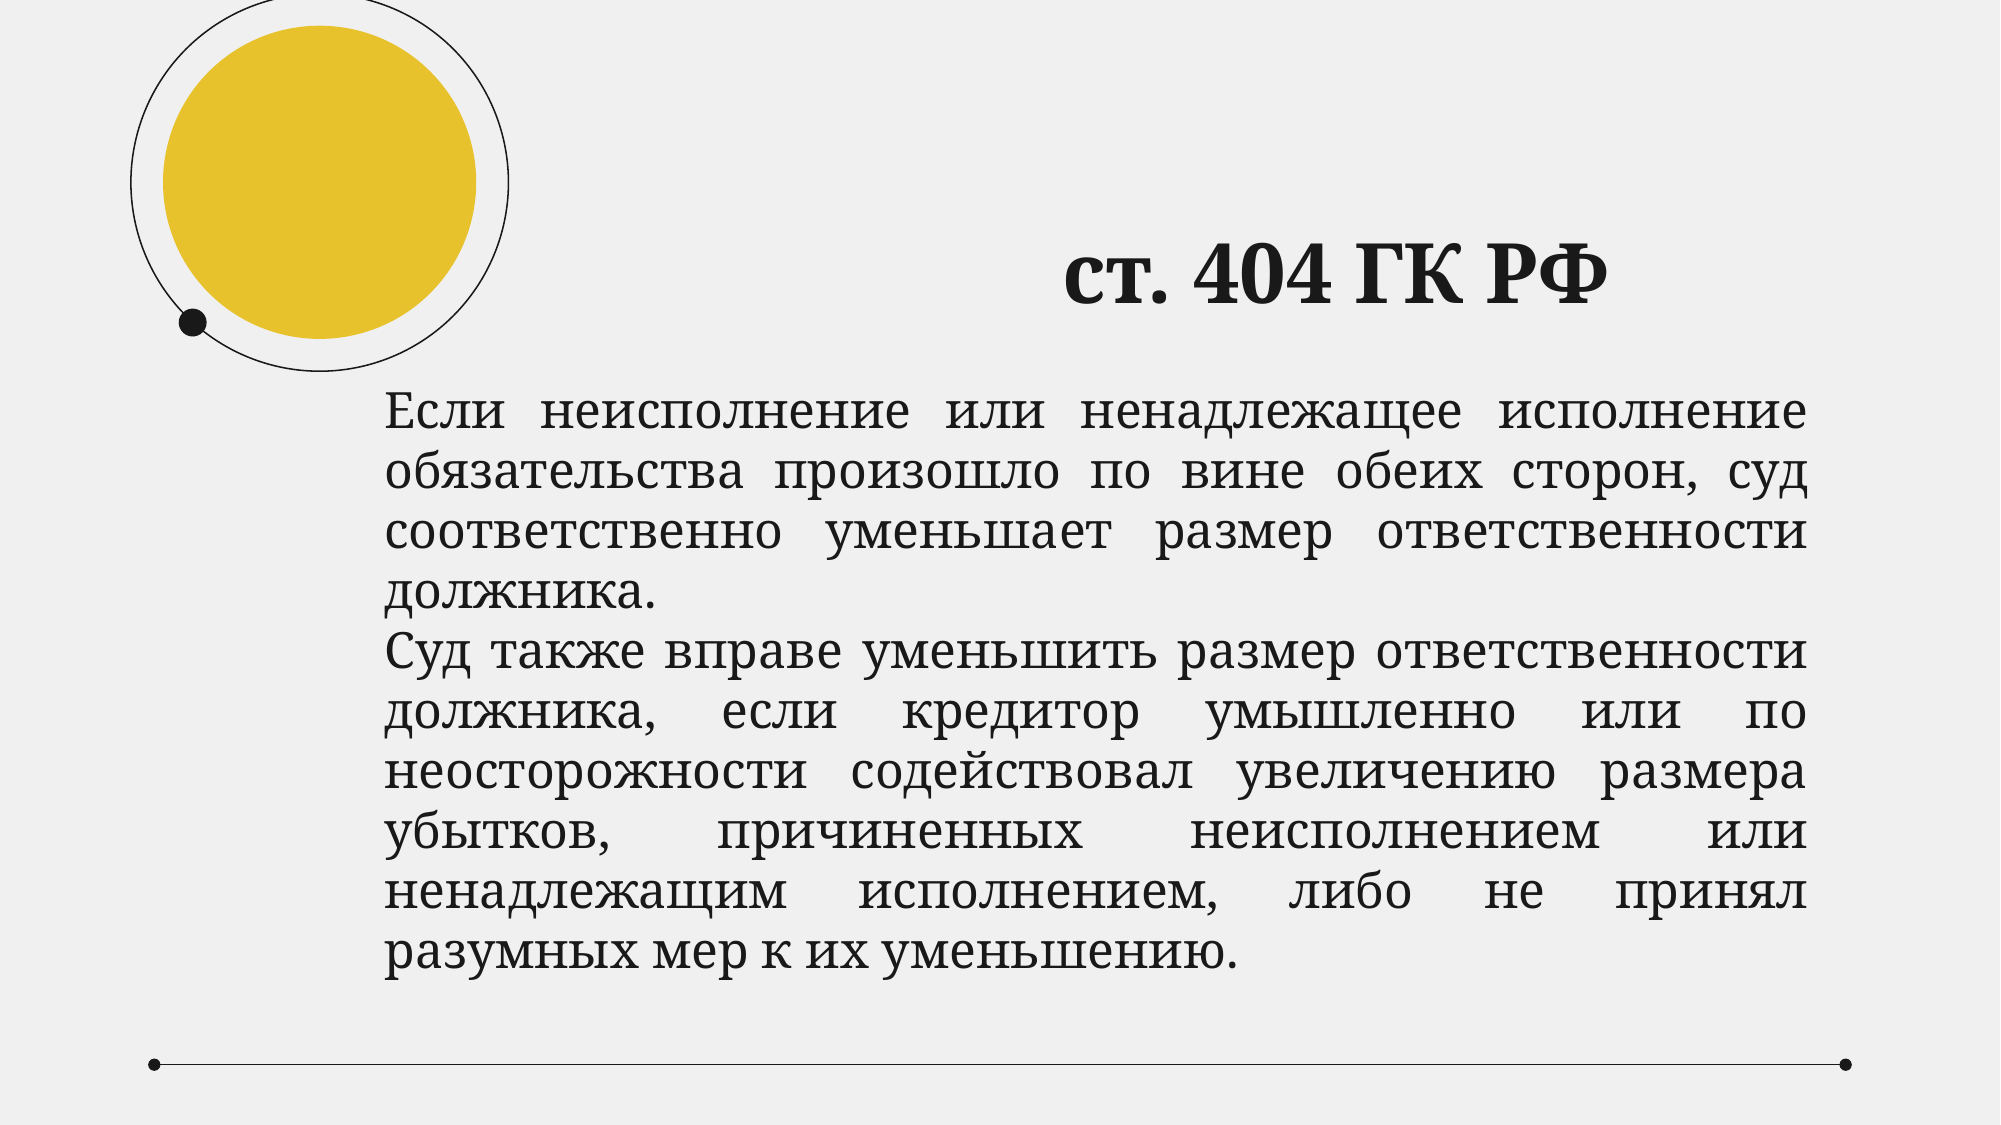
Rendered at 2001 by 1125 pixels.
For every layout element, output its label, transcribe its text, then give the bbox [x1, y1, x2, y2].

subtitle Если неисполнение или ненадлежащее исполнение обязательства произошло по вине обеих сторон, суд соответственно уменьшает размер ответственности должника. Суд также вправе уменьшить размер ответственности должника, если кредитор умышленно или по неосторожности содействовал увеличению размера убытков, причиненных неисполнением или ненадлежащим исполнением, либо не принял разумных мер к их уменьшению. [364, 358, 1829, 1030]
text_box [58, 0, 581, 444]
title ст. 404 ГК РФ [1042, 200, 1829, 355]
